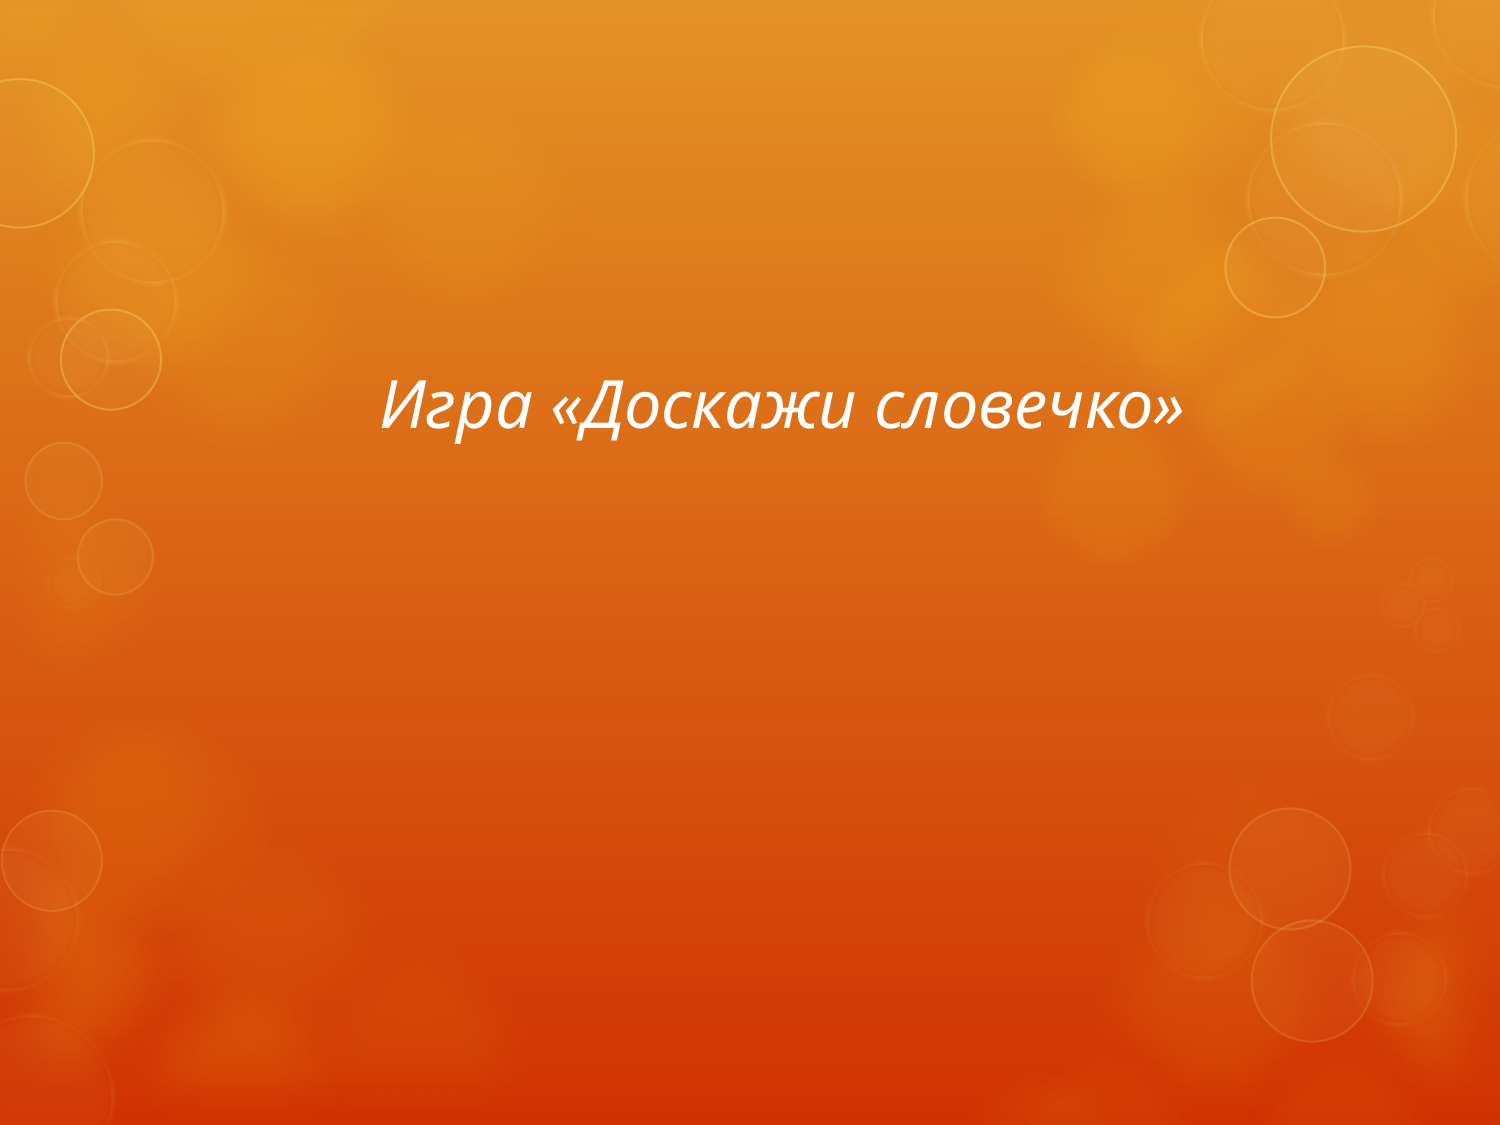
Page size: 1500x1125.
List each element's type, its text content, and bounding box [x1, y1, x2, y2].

title Игра «Доскажи словечко» [165, 110, 1400, 693]
